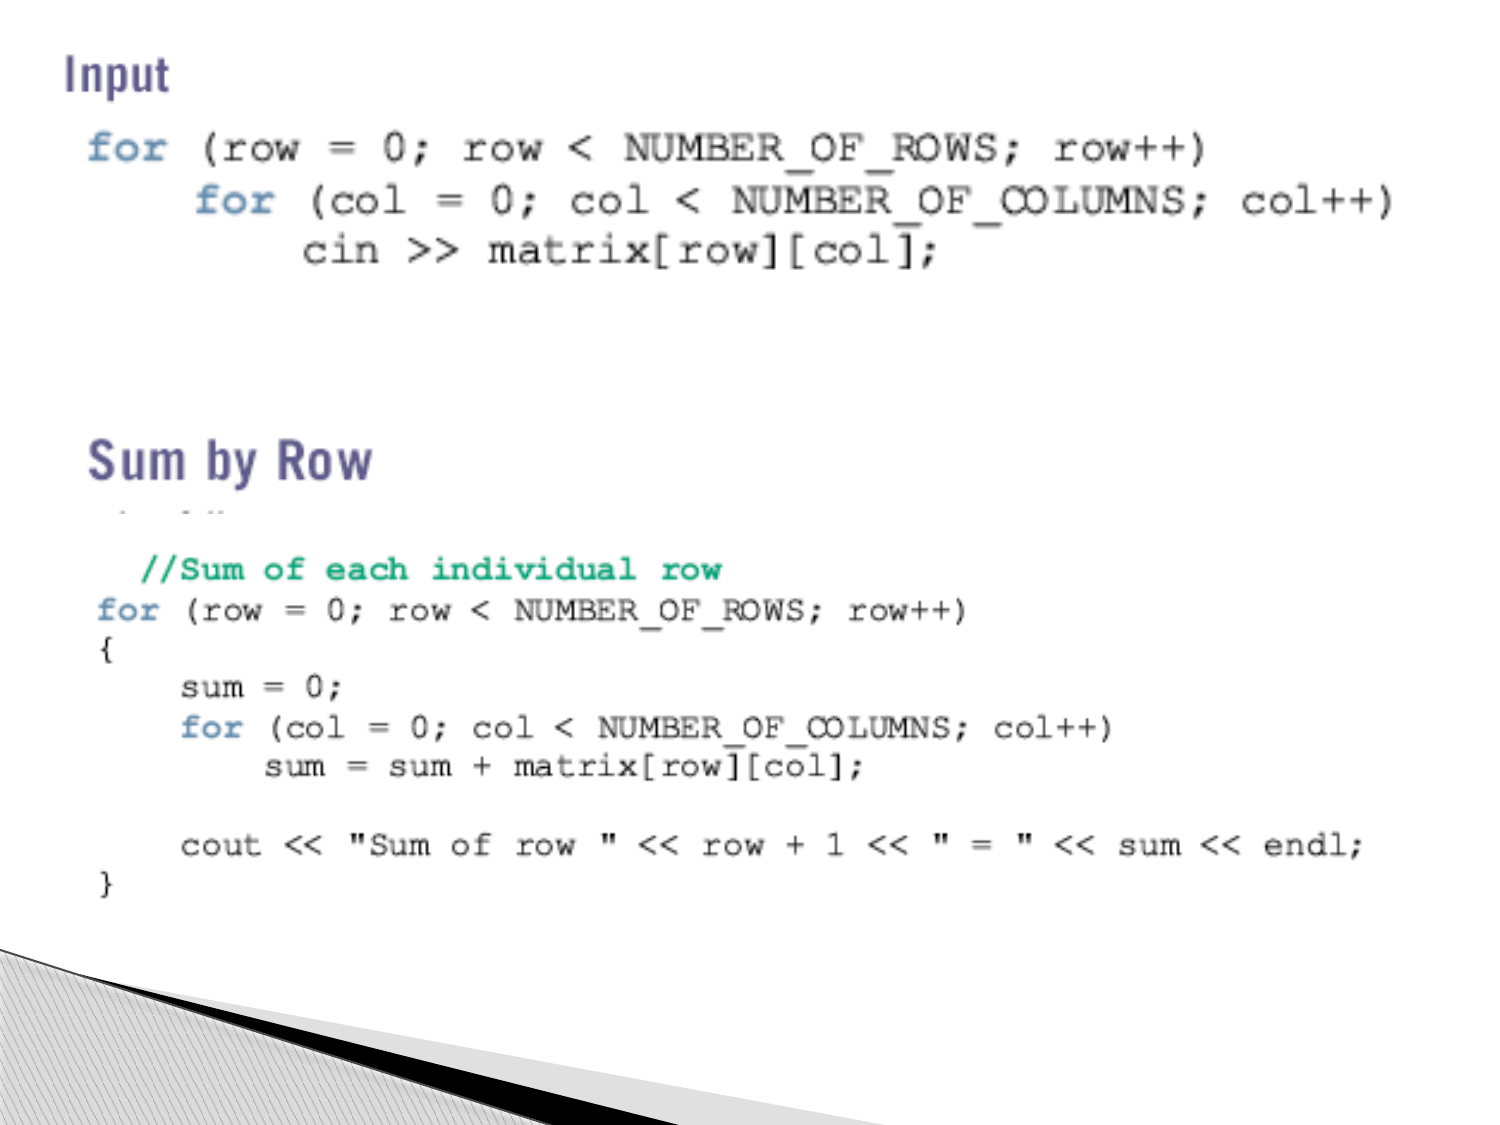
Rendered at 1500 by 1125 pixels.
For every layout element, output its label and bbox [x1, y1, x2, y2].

picture [74, 424, 413, 514]
picture [49, 37, 1451, 301]
picture [74, 537, 1388, 937]
